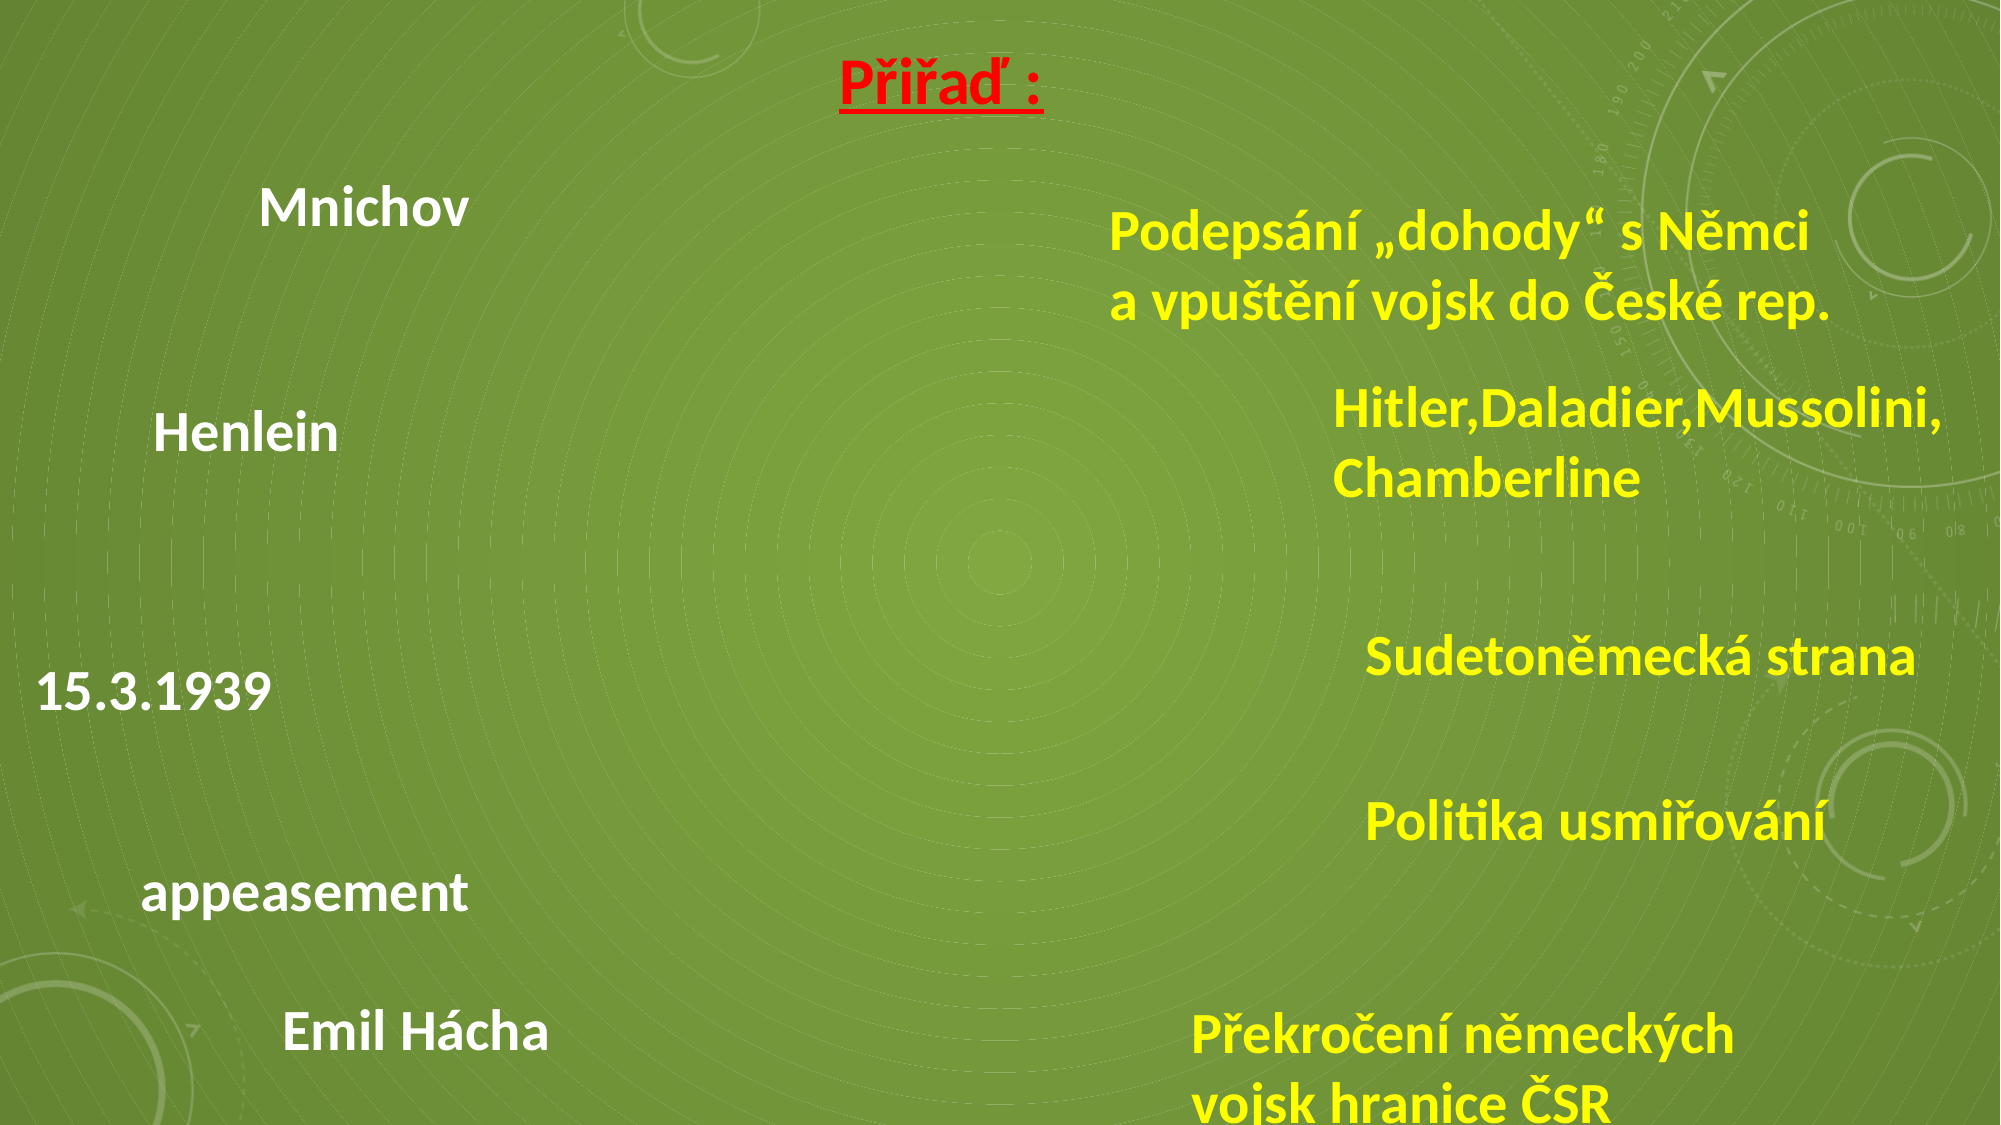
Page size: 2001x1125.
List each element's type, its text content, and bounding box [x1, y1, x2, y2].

text_box Henlein [125, 385, 776, 471]
text_box Sudetoněmecká strana [1350, 609, 1945, 695]
text_box Mnichov [244, 160, 894, 246]
text_box Přiřaď : [824, 30, 1083, 126]
text_box appeasement [125, 846, 540, 931]
text_box Překročení německých vojsk hranice ČSR [1177, 987, 1827, 1125]
text_box Hitler,Daladier,Mussolini,Chamberline [1318, 361, 1981, 517]
text_box 15.3.1939 [19, 645, 339, 730]
picture [0, 0, 2000, 1125]
text_box Podepsání „dohody“ s Němci a vpuštění vojsk do České rep. [1094, 184, 1866, 340]
text_box Emil Hácha [267, 984, 987, 1070]
text_box Politika usmiřování [1350, 775, 1886, 860]
